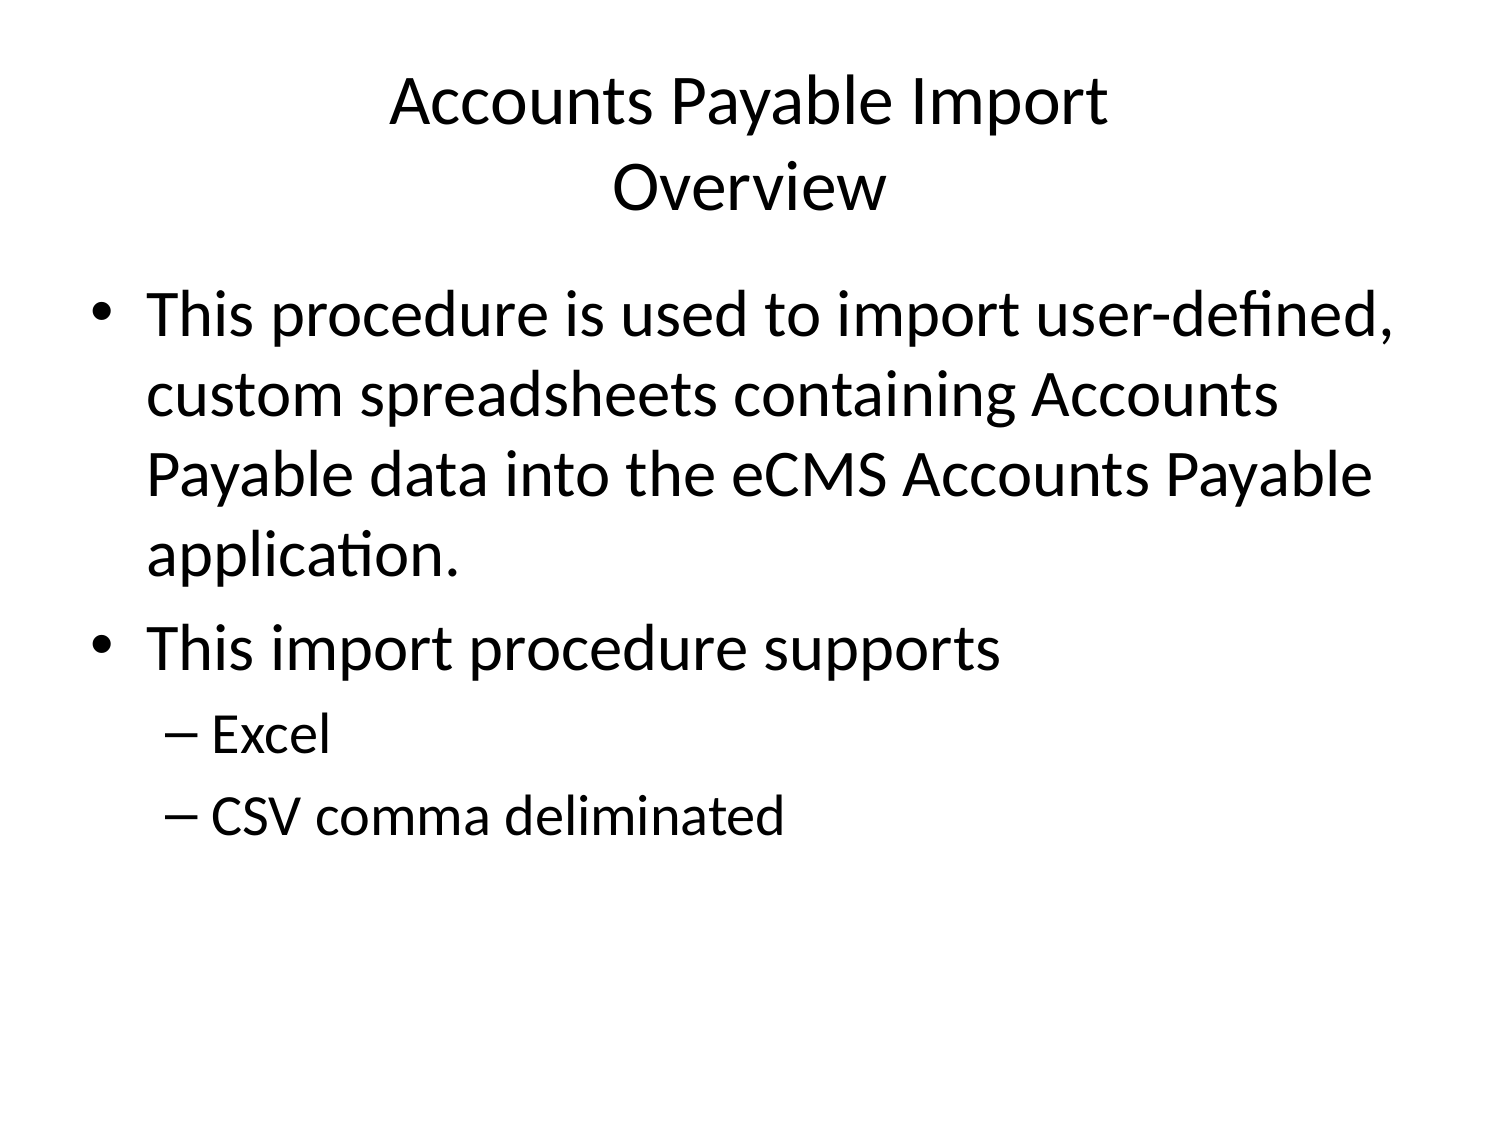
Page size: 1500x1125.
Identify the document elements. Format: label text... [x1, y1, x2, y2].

title Accounts Payable Import Overview [75, 45, 1425, 233]
list This procedure is used to import user-defined, custom spreadsheets containing Accounts Payable data into the eCMS Accounts Payable application. This import procedure supports Excel CSV comma deliminated [75, 262, 1425, 1005]
